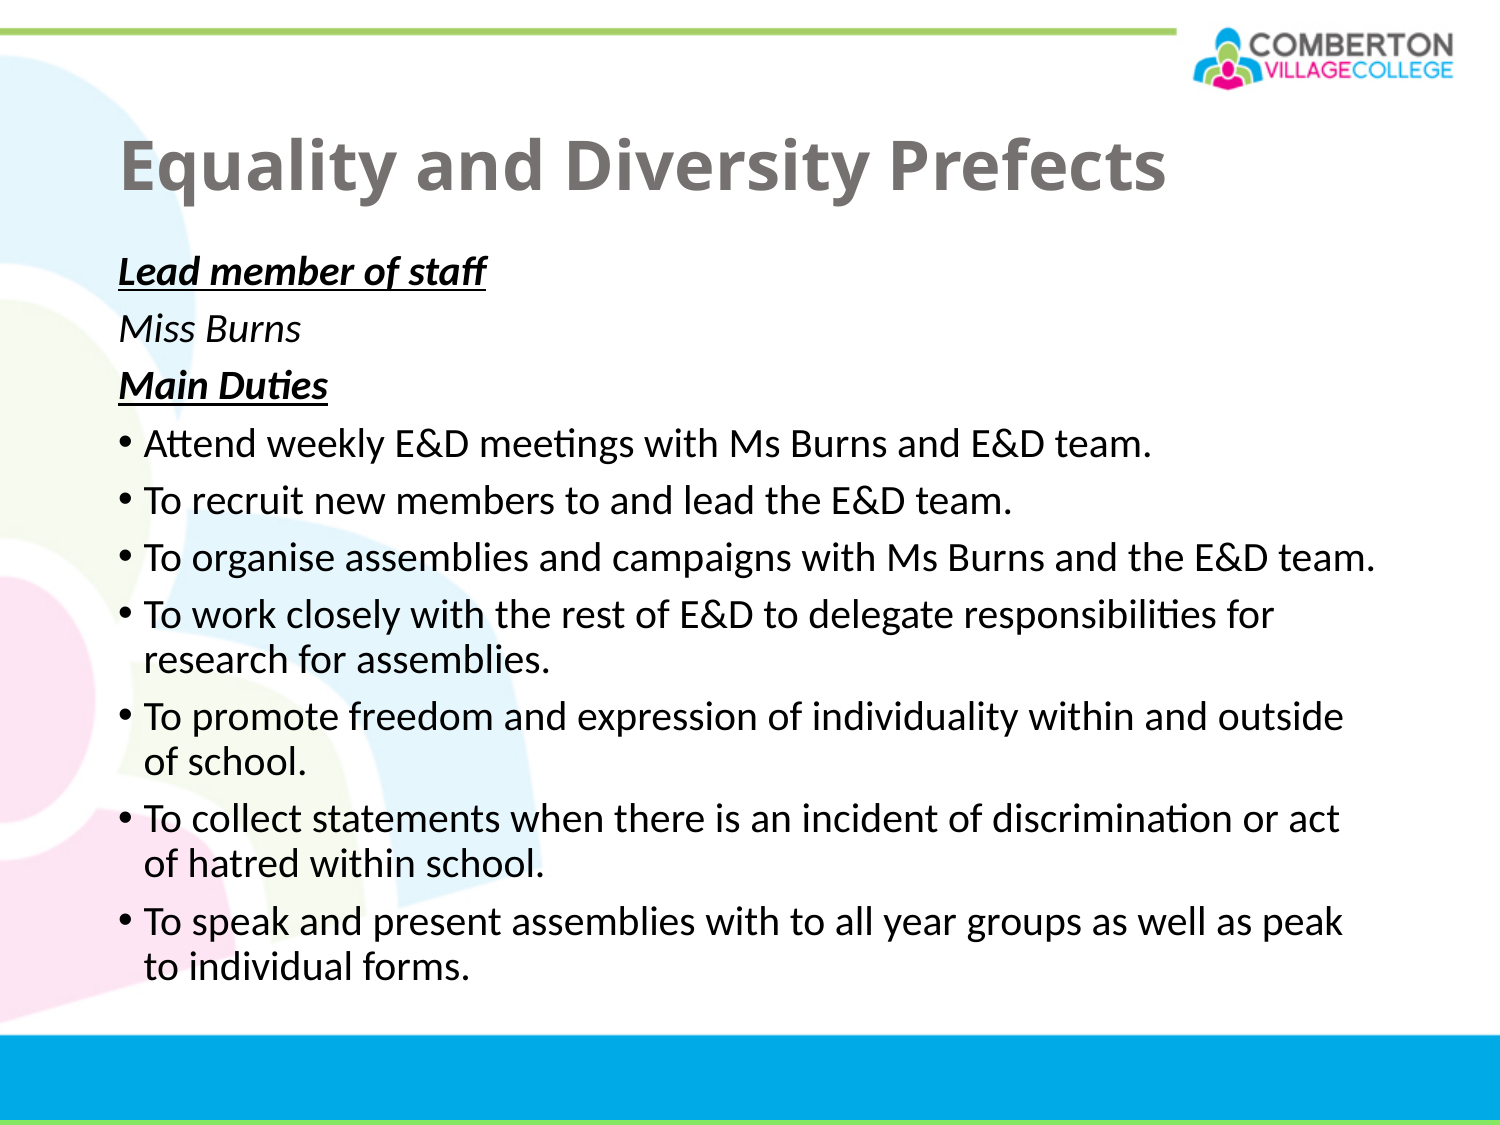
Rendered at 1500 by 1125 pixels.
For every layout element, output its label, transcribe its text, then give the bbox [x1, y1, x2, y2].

picture [0, 0, 1500, 1035]
list Lead member of staff Miss Burns Main Duties Attend weekly E&D meetings with Ms Burns and E&D team. To recruit new members to and lead the E&D team. To organise assemblies and campaigns with Ms Burns and the E&D team. To work closely with the rest of E&D to delegate responsibilities for research for assemblies. To promote freedom and expression of individuality within and outside of school. To collect statements when there is an incident of discrimination or act of hatred within school. To speak and present assemblies with to all year groups as well as peak to individual forms. [103, 242, 1397, 1014]
title Equality and Diversity Prefects [103, 59, 1397, 242]
